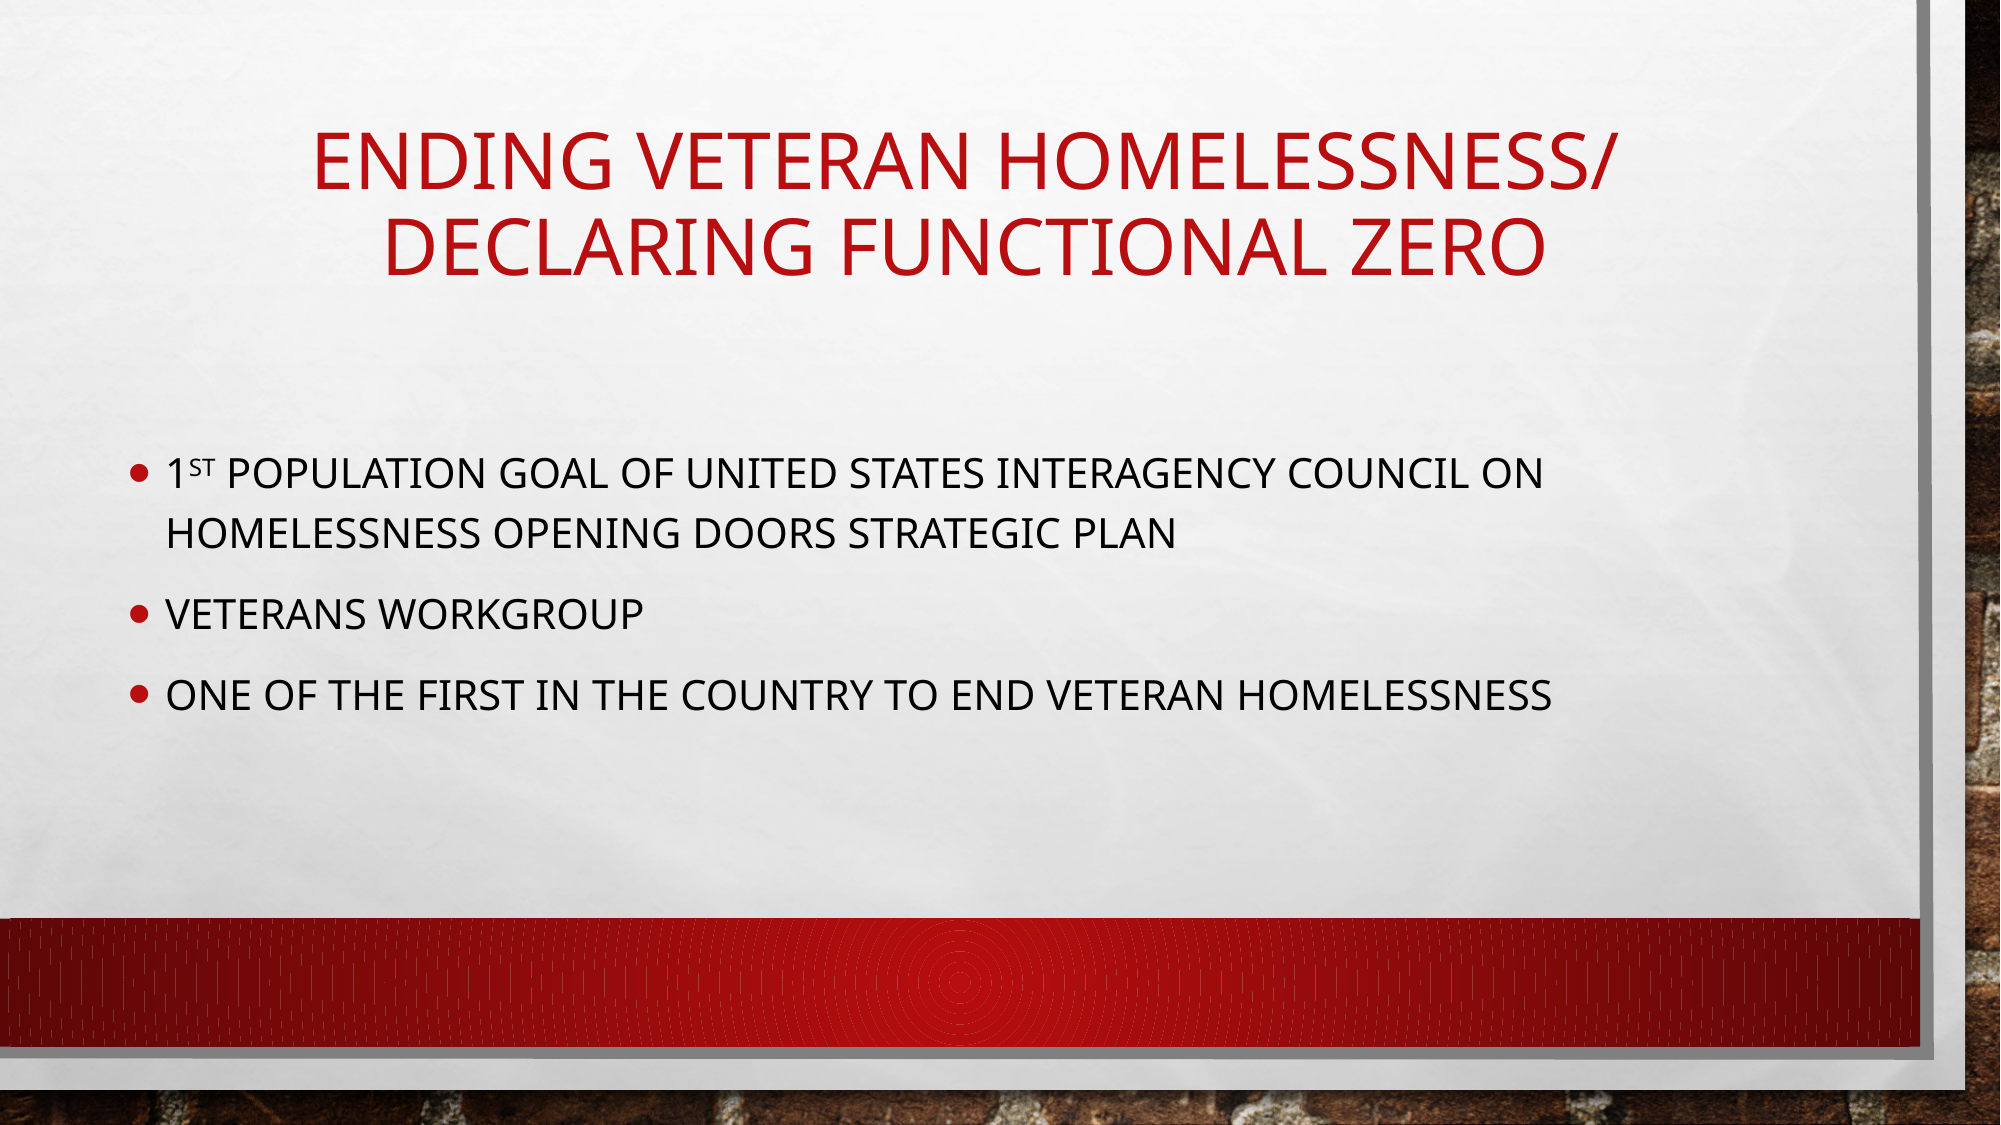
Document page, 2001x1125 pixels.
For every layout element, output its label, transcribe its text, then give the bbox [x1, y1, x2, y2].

list 1st population goal of United States Interagency Council on Homelessness Opening Doors Strategic Plan Veterans Workgroup One of the first in the country to end Veteran homelessness [112, 338, 1818, 882]
picture [0, 0, 2000, 1125]
title Ending Veteran Homelessness/ Declaring Functional Zero [112, 112, 1818, 302]
